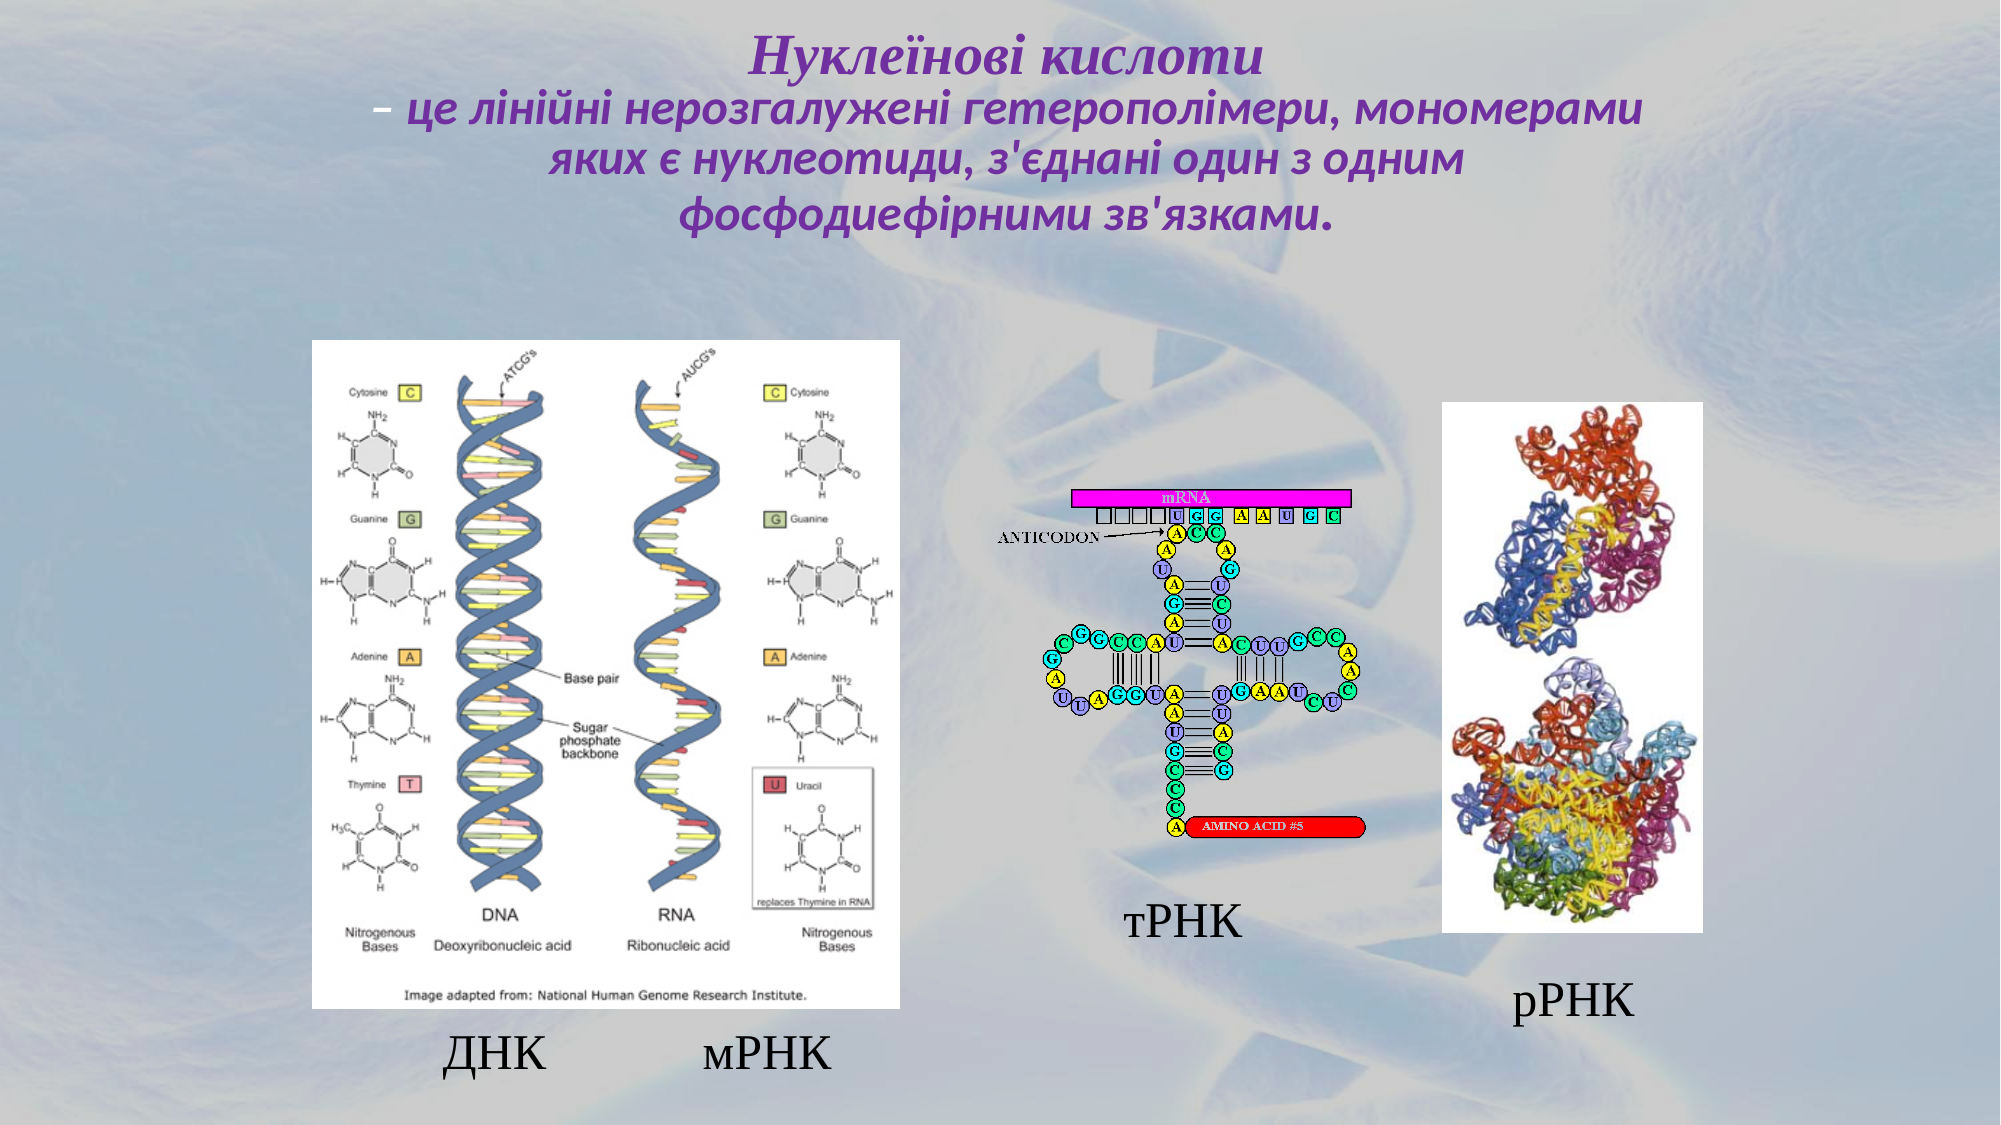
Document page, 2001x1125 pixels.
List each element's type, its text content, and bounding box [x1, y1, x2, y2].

title Нуклеїнові кислоти – це лінійні нерозгалужені гетерополімери, мономерами яких є нуклеотиди, з'єднані один з одним фосфодиефірними зв'язками. [326, 0, 1687, 268]
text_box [312, 340, 1704, 1089]
picture [0, 0, 2001, 1125]
